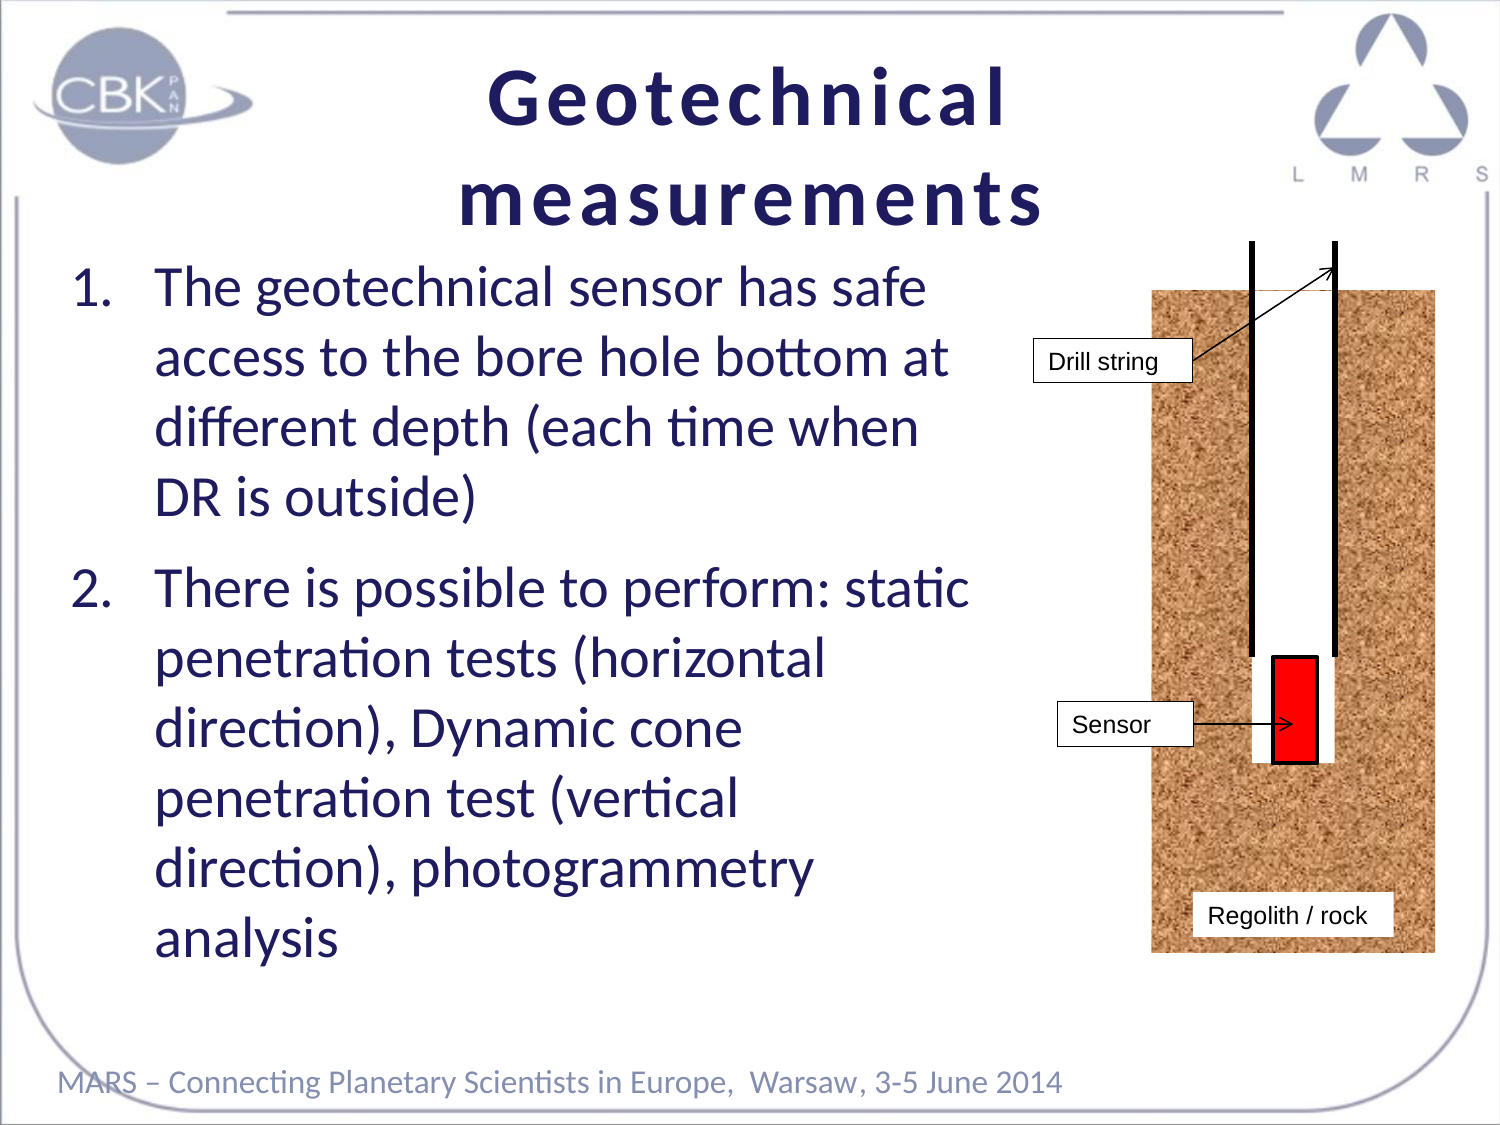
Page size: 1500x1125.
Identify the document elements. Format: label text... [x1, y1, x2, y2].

text_box [1271, 655, 1319, 765]
text_box [1150, 289, 1437, 954]
text_box [1250, 369, 1337, 765]
text_box Geotechnical measurements [227, 35, 1273, 250]
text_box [1192, 266, 1335, 361]
text_box Drill string [1033, 338, 1193, 383]
picture [0, 0, 1500, 1125]
text_box Sensor [1057, 701, 1194, 747]
text_box Regolith / rock [1192, 892, 1394, 937]
text_box MARS – Connecting Planetary Scientists in Europe, Warsaw, 3‐5 June 2014 [0, 1053, 1310, 1108]
text_box The geotechnical sensor has safe access to the bore hole bottom at different depth (each time when DR is outside) There is possible to perform: static penetration tests (horizontal direction), Dynamic cone penetration test (vertical direction), photogrammetry analysis [0, 241, 1005, 977]
